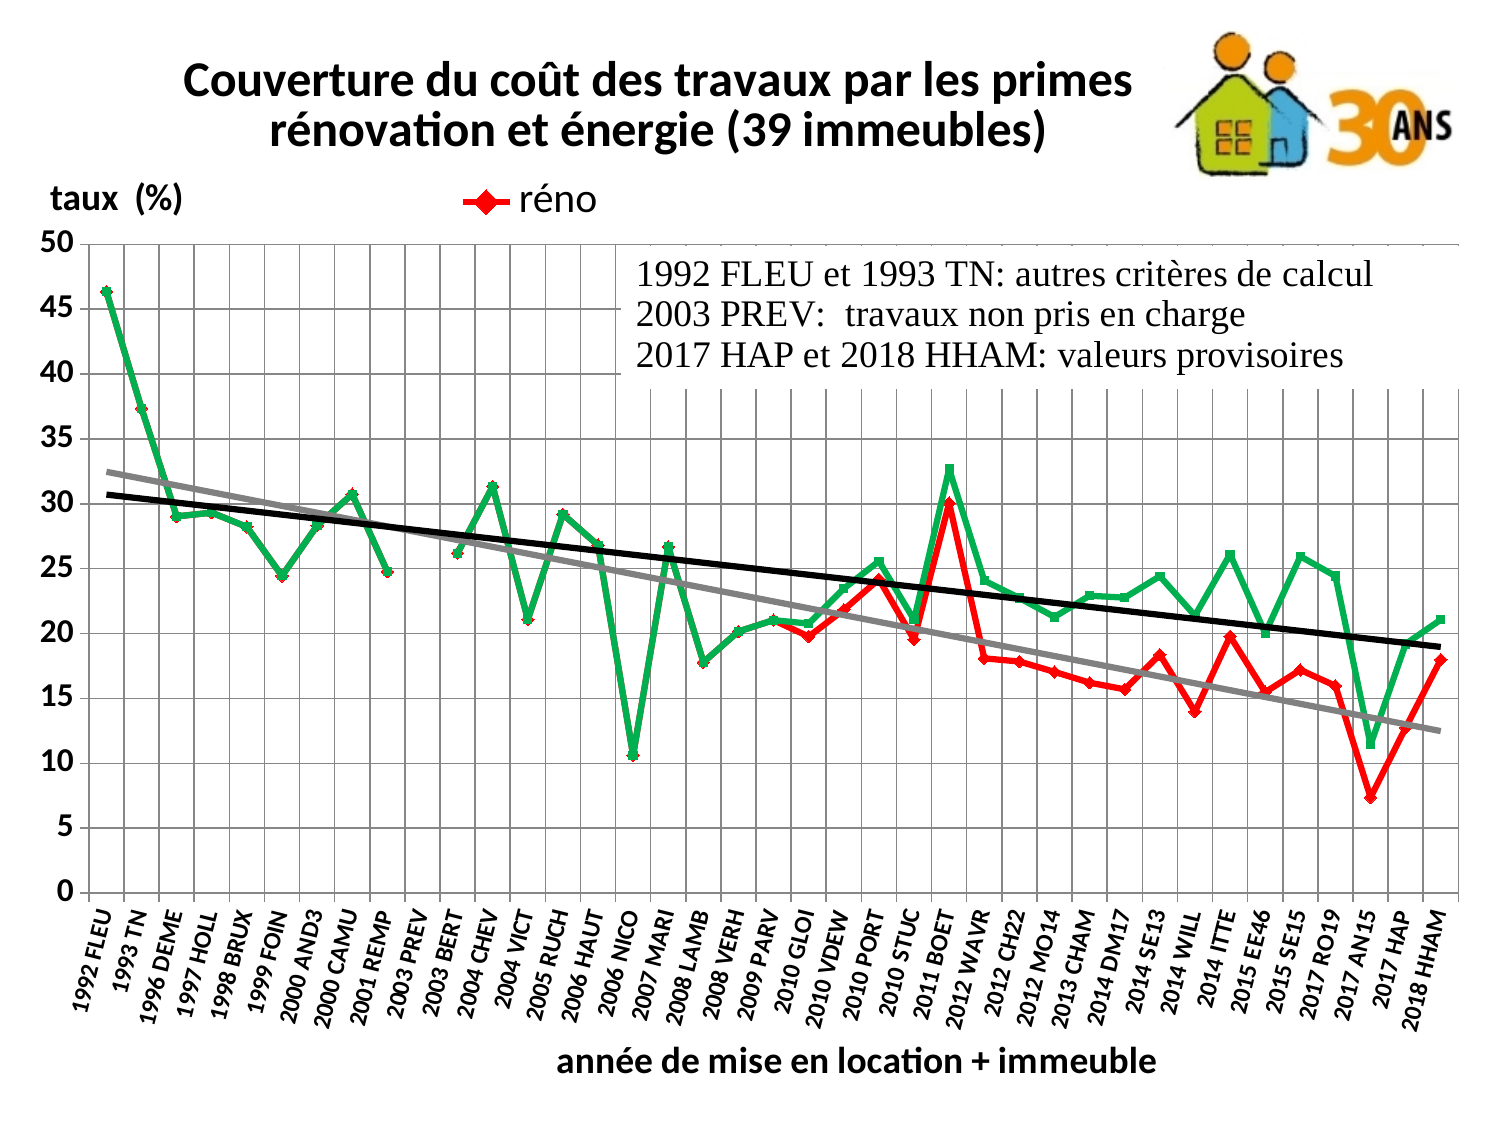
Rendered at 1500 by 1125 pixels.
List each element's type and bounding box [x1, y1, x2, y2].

picture [1163, 30, 1459, 180]
chart [0, 30, 1483, 1095]
